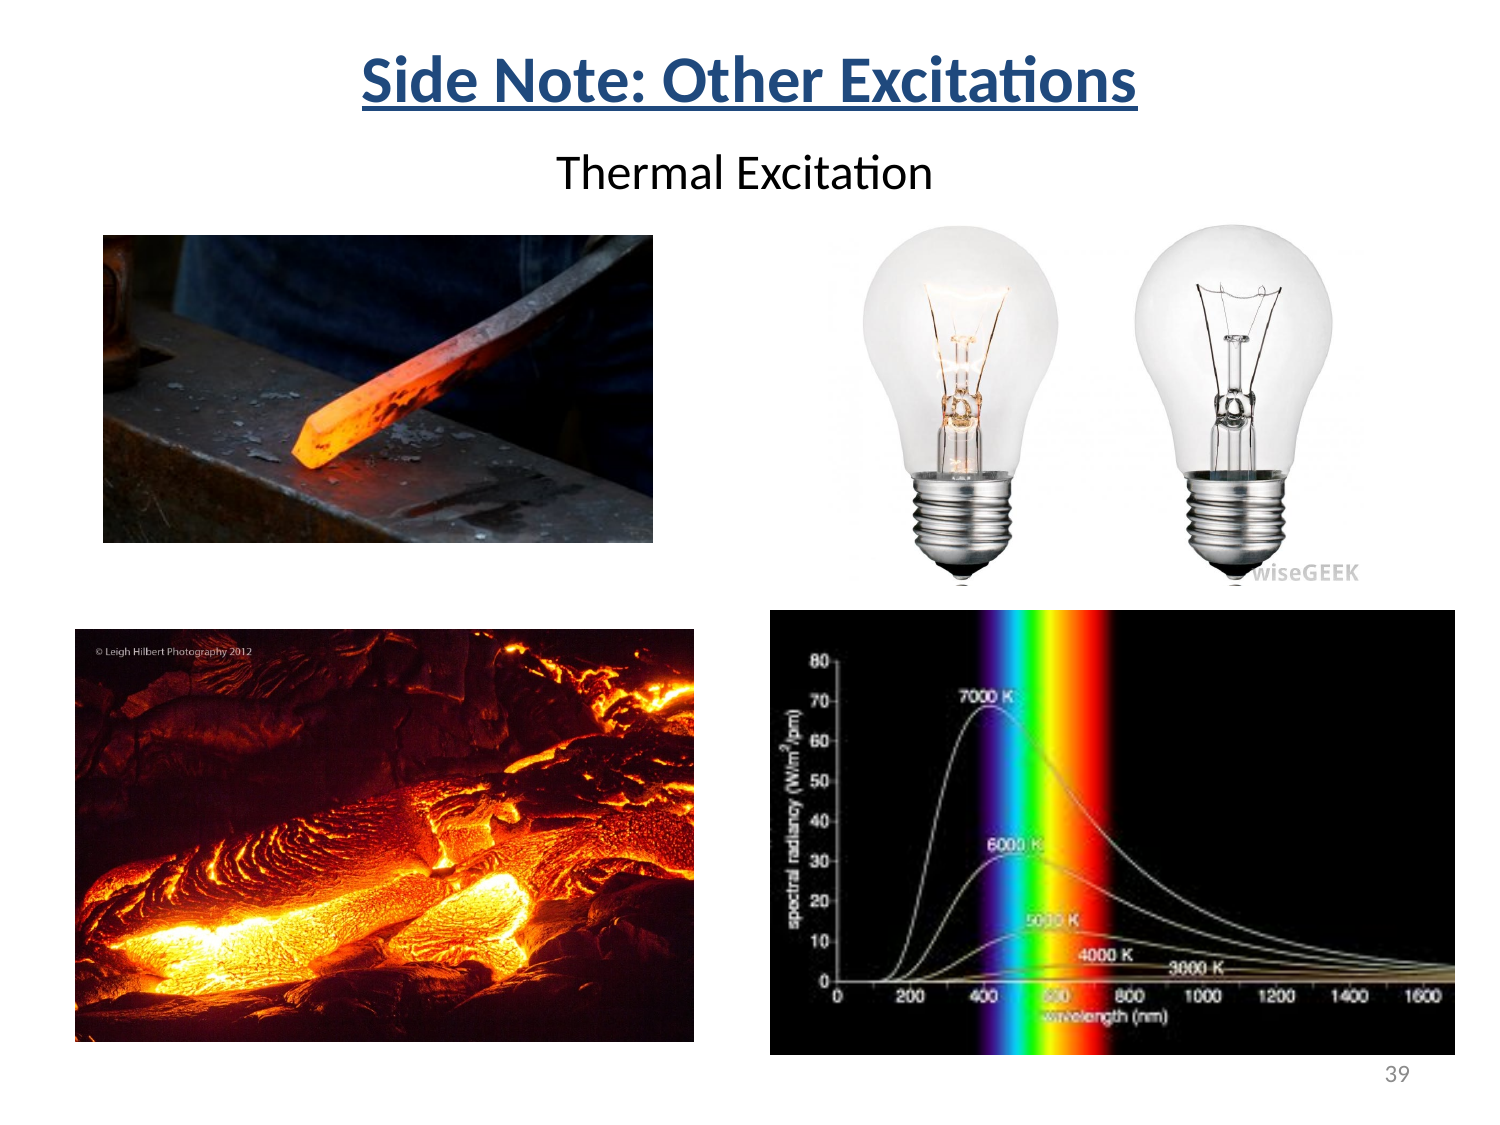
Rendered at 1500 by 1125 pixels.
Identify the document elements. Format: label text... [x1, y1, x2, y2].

text_box Thermal Excitation [541, 132, 949, 208]
text_box Side Note: Other Excitations [74, 0, 1425, 151]
picture [828, 199, 1364, 586]
slide_number 39 [1074, 1063, 1425, 1103]
picture [770, 610, 1455, 1055]
picture [75, 629, 694, 1043]
picture [103, 235, 653, 543]
